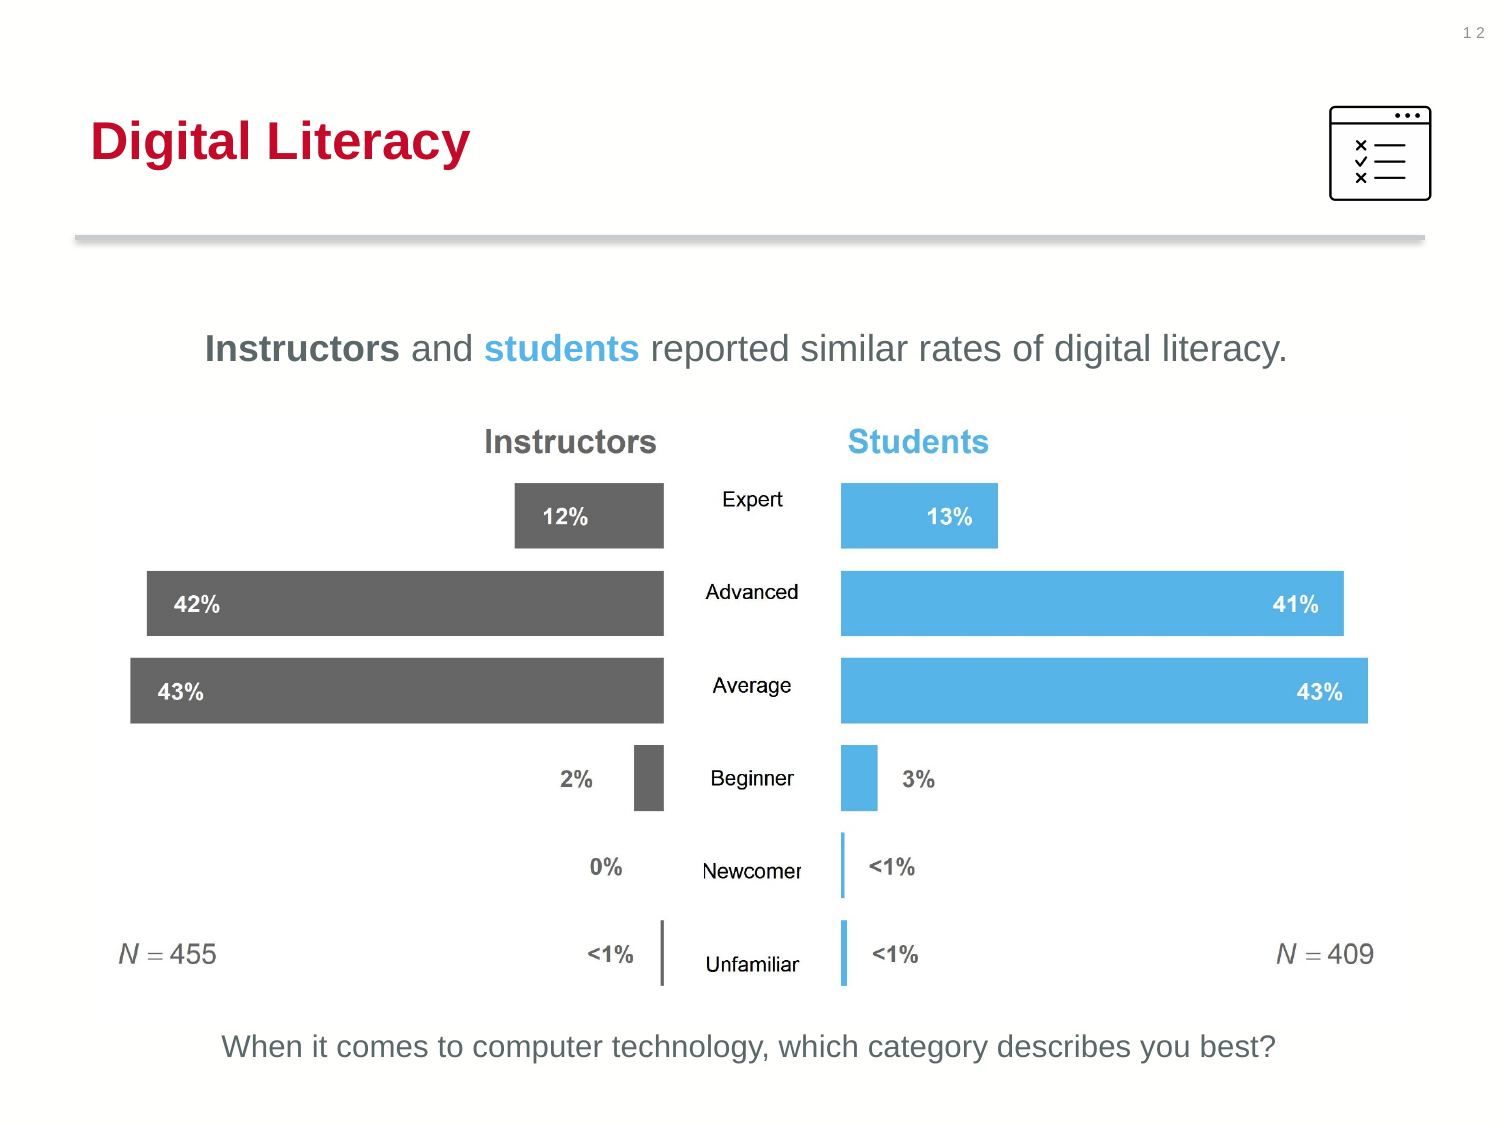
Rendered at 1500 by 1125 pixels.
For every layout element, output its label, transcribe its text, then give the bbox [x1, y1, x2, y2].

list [89, 418, 1411, 1020]
text_box When it comes to computer technology, which category describes you best? [96, 1029, 1403, 1072]
text_box Instructors and students reported similar rates of digital literacy. [83, 316, 1410, 377]
title Digital Literacy [75, 45, 1425, 233]
slide_number 12 [1149, 2, 1500, 63]
picture [1327, 104, 1434, 202]
